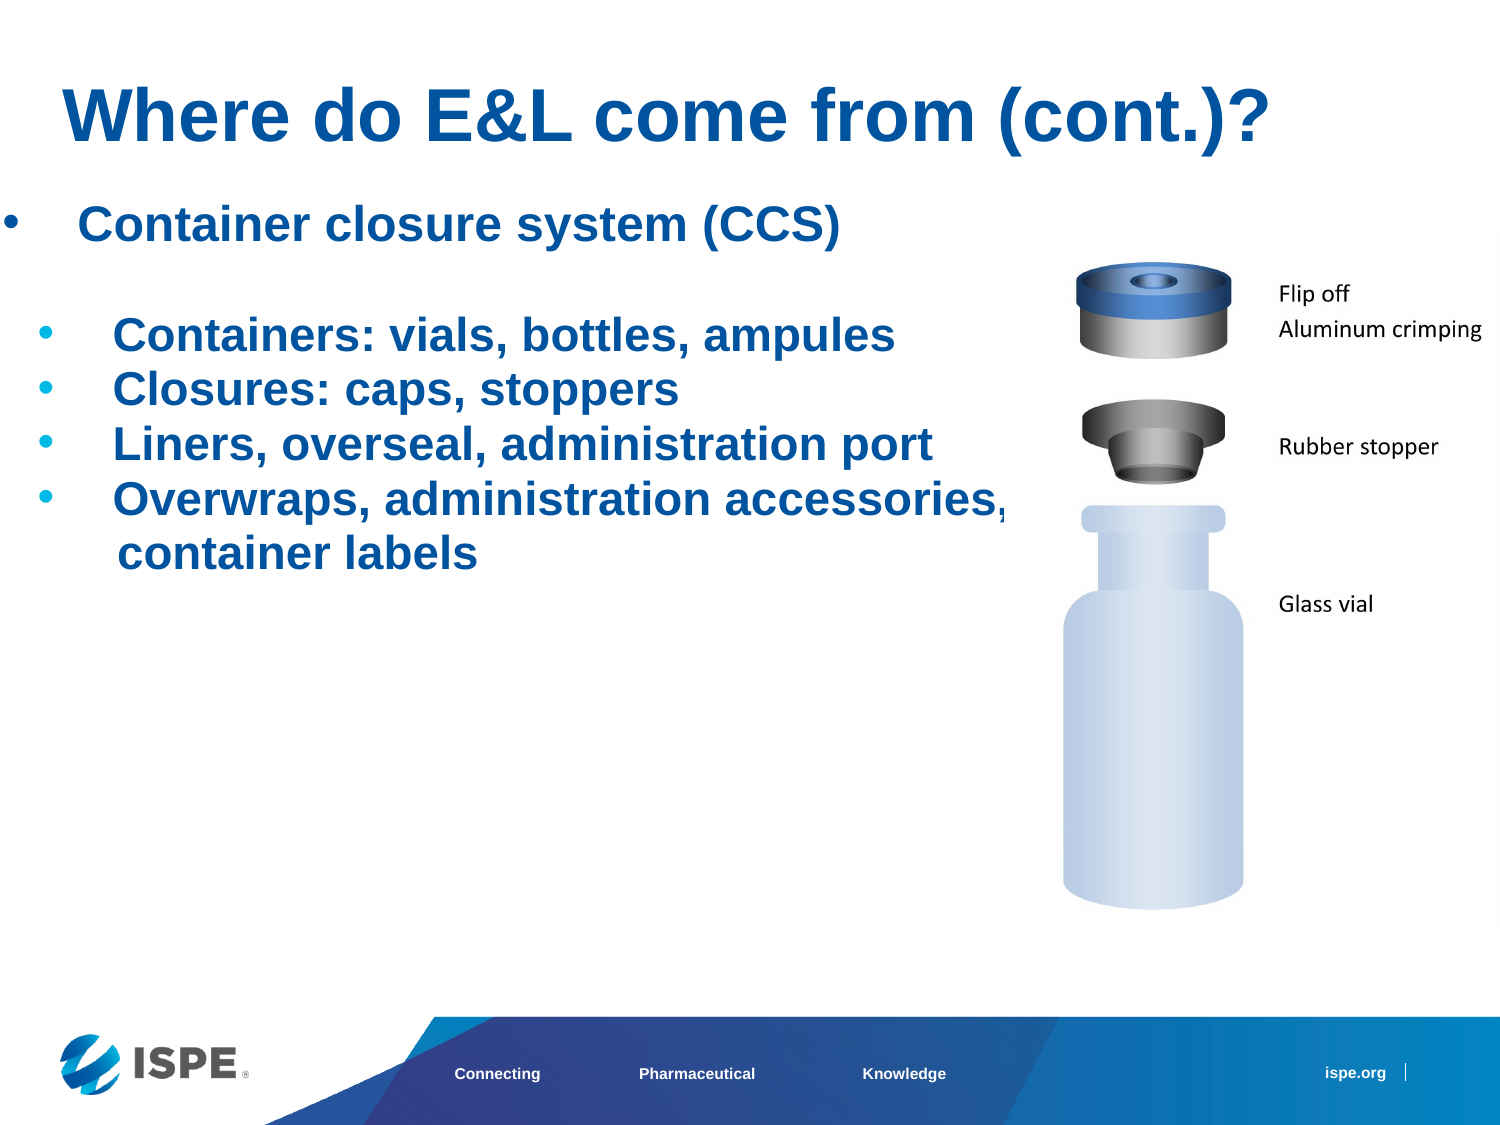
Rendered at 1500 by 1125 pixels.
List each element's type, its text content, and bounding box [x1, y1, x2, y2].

picture [0, 0, 1500, 1125]
list Where do E&L come from (cont.)? [62, 62, 1438, 218]
list Container closure system (CCS) Containers: vials, bottles, ampules Closures: caps, stoppers Liners, overseal, administration port Overwraps, administration accessories, container labels [2, 165, 1441, 994]
